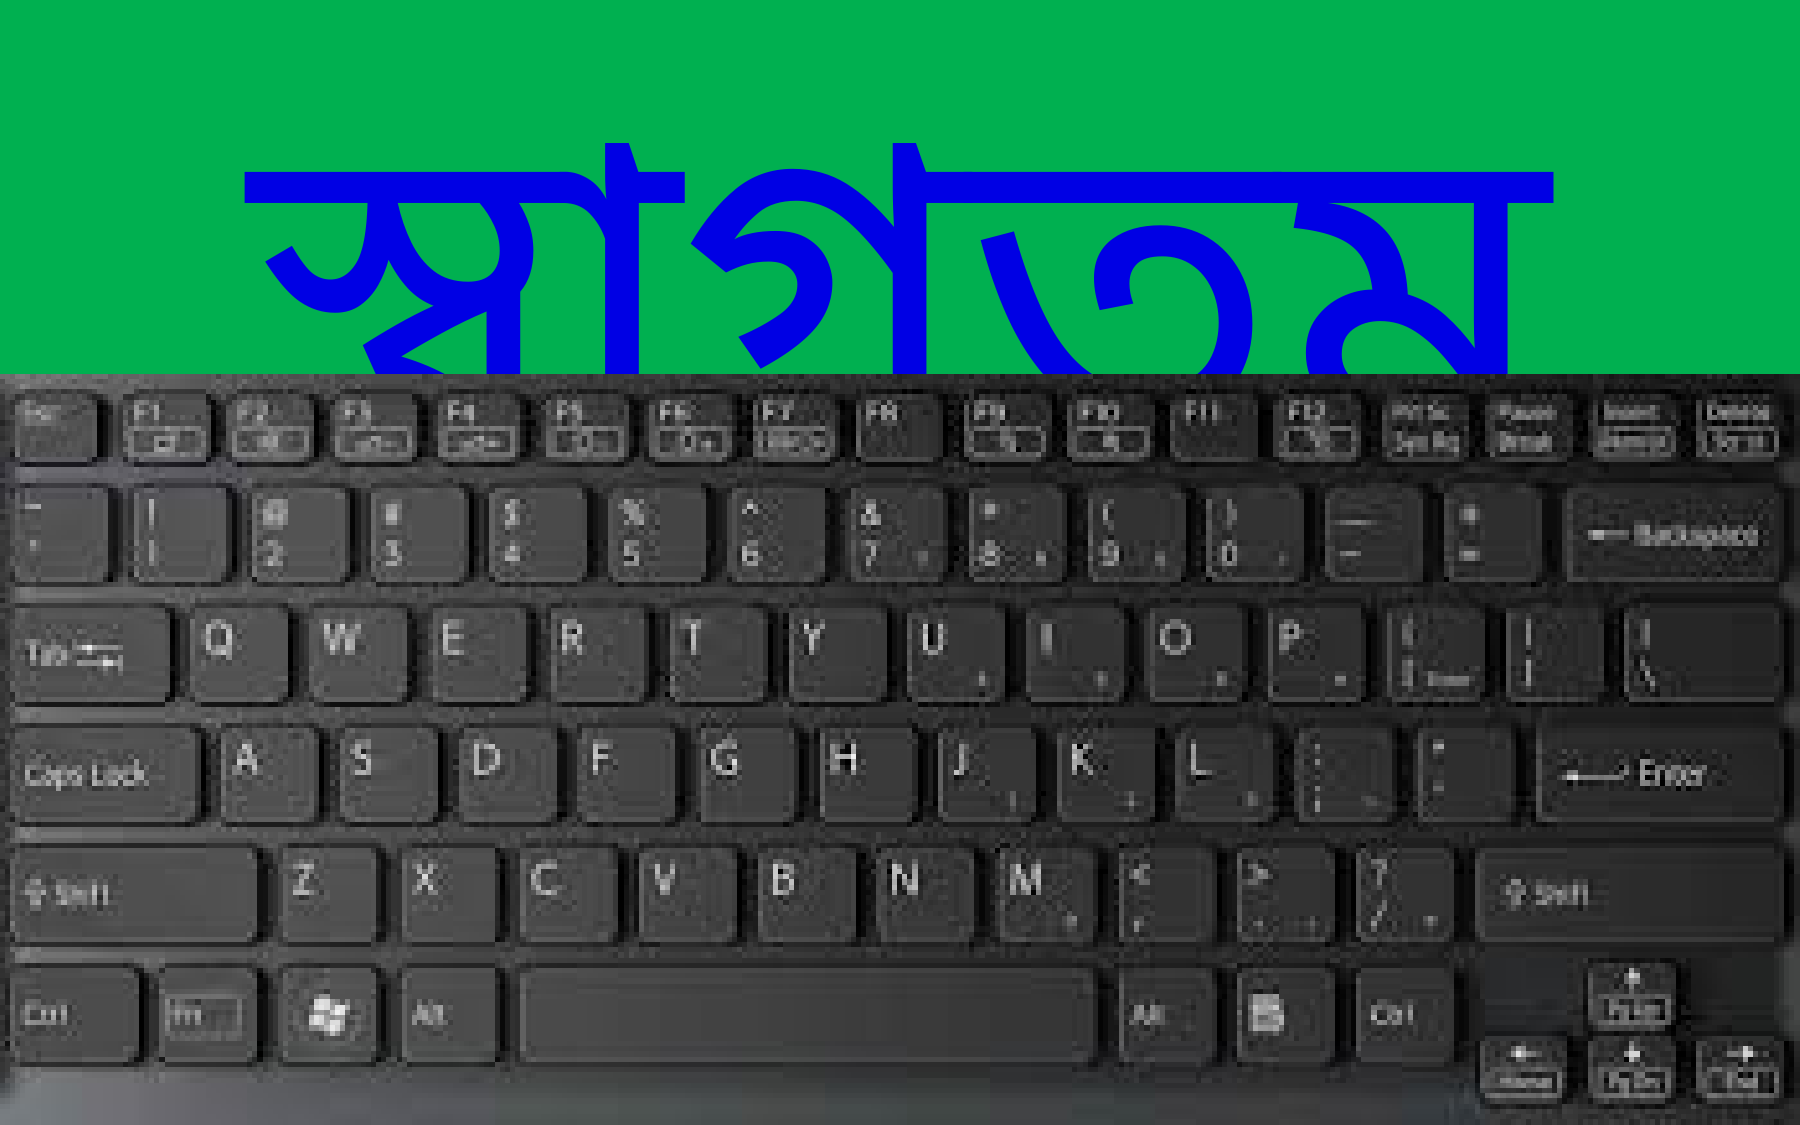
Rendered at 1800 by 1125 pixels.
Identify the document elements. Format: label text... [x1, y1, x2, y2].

text_box স্বাগতম [0, 0, 1800, 373]
picture [0, 374, 1800, 1125]
